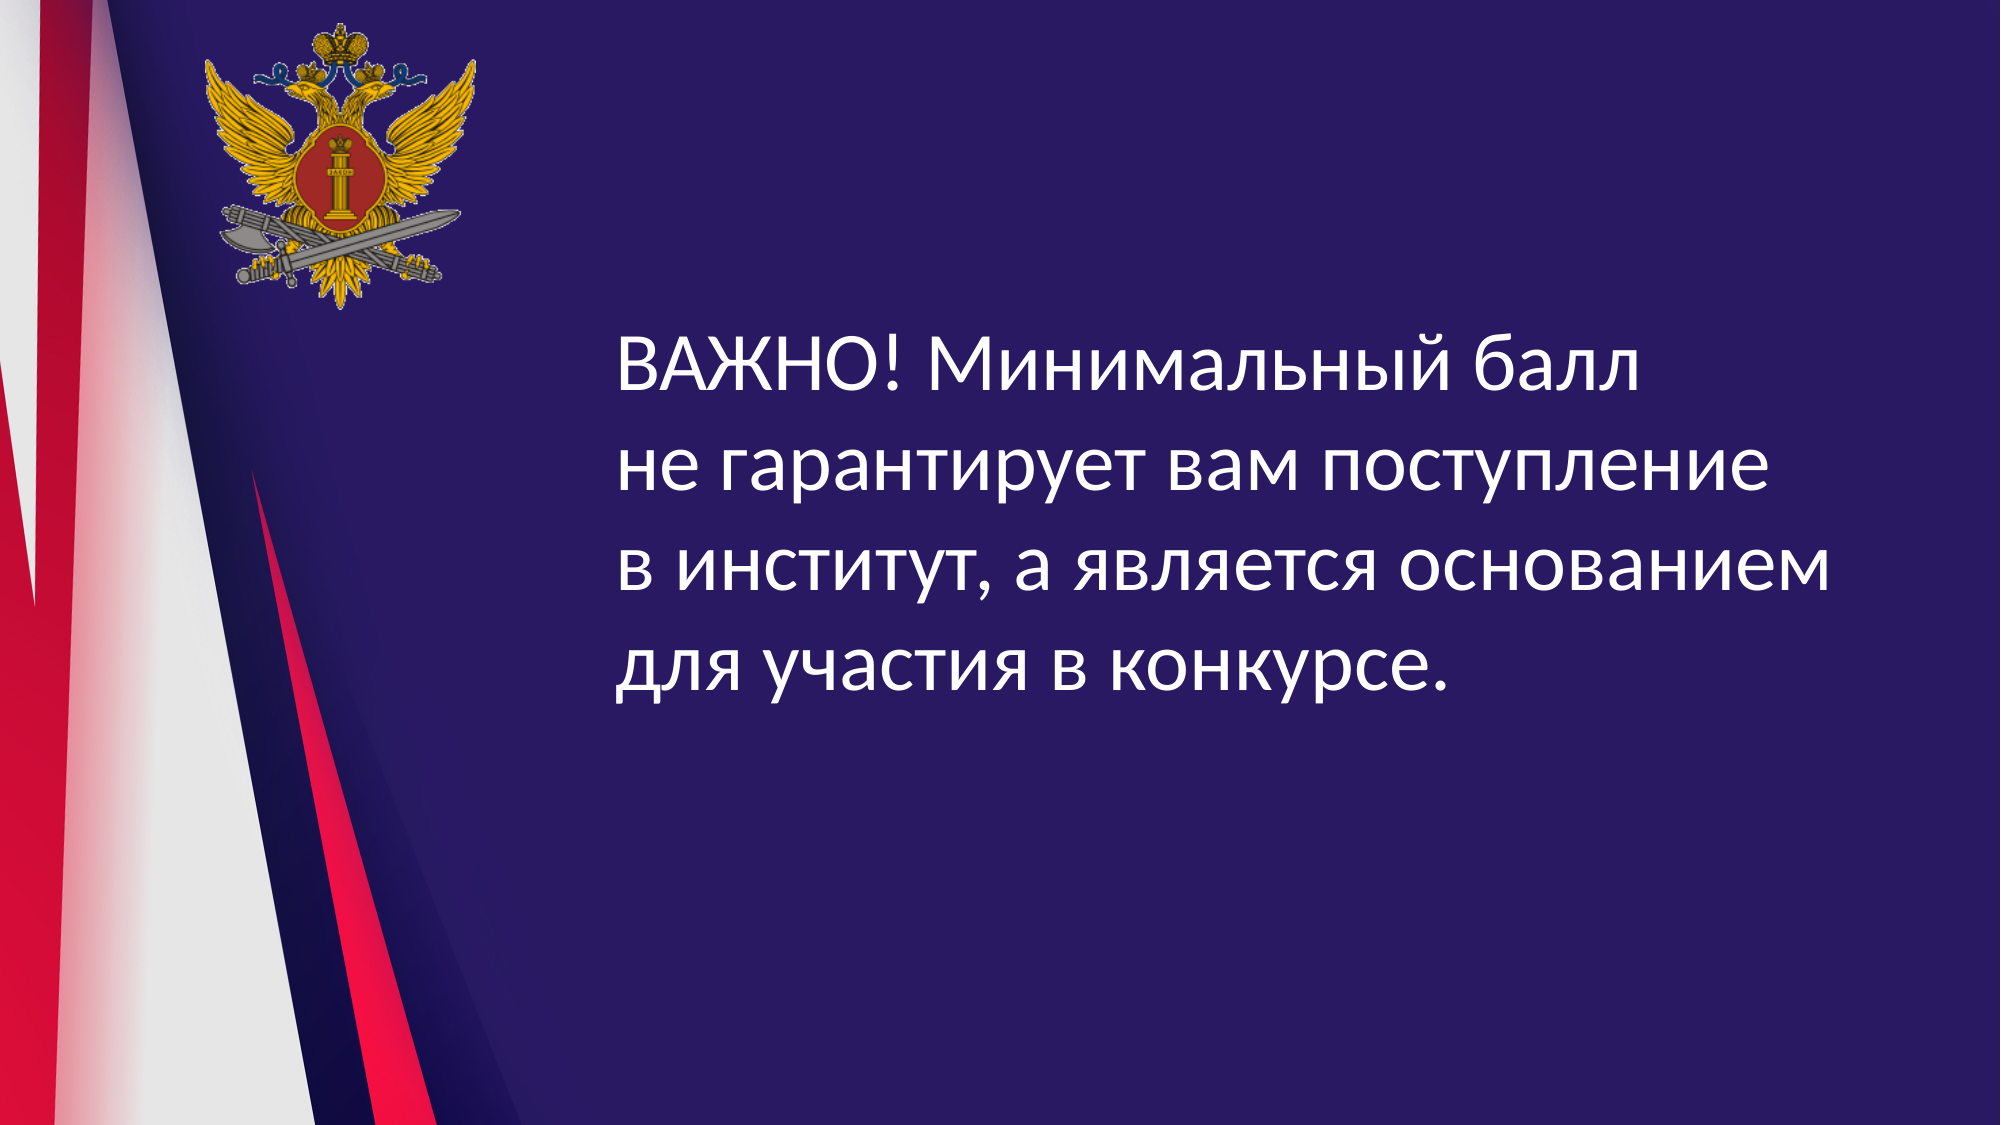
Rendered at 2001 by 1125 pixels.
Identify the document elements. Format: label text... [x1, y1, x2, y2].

picture [0, 0, 2000, 1125]
text_box ВАЖНО! Минимальный балл не гарантирует вам поступление в институт, а является основанием для участия в конкурсе. [600, 237, 1895, 715]
